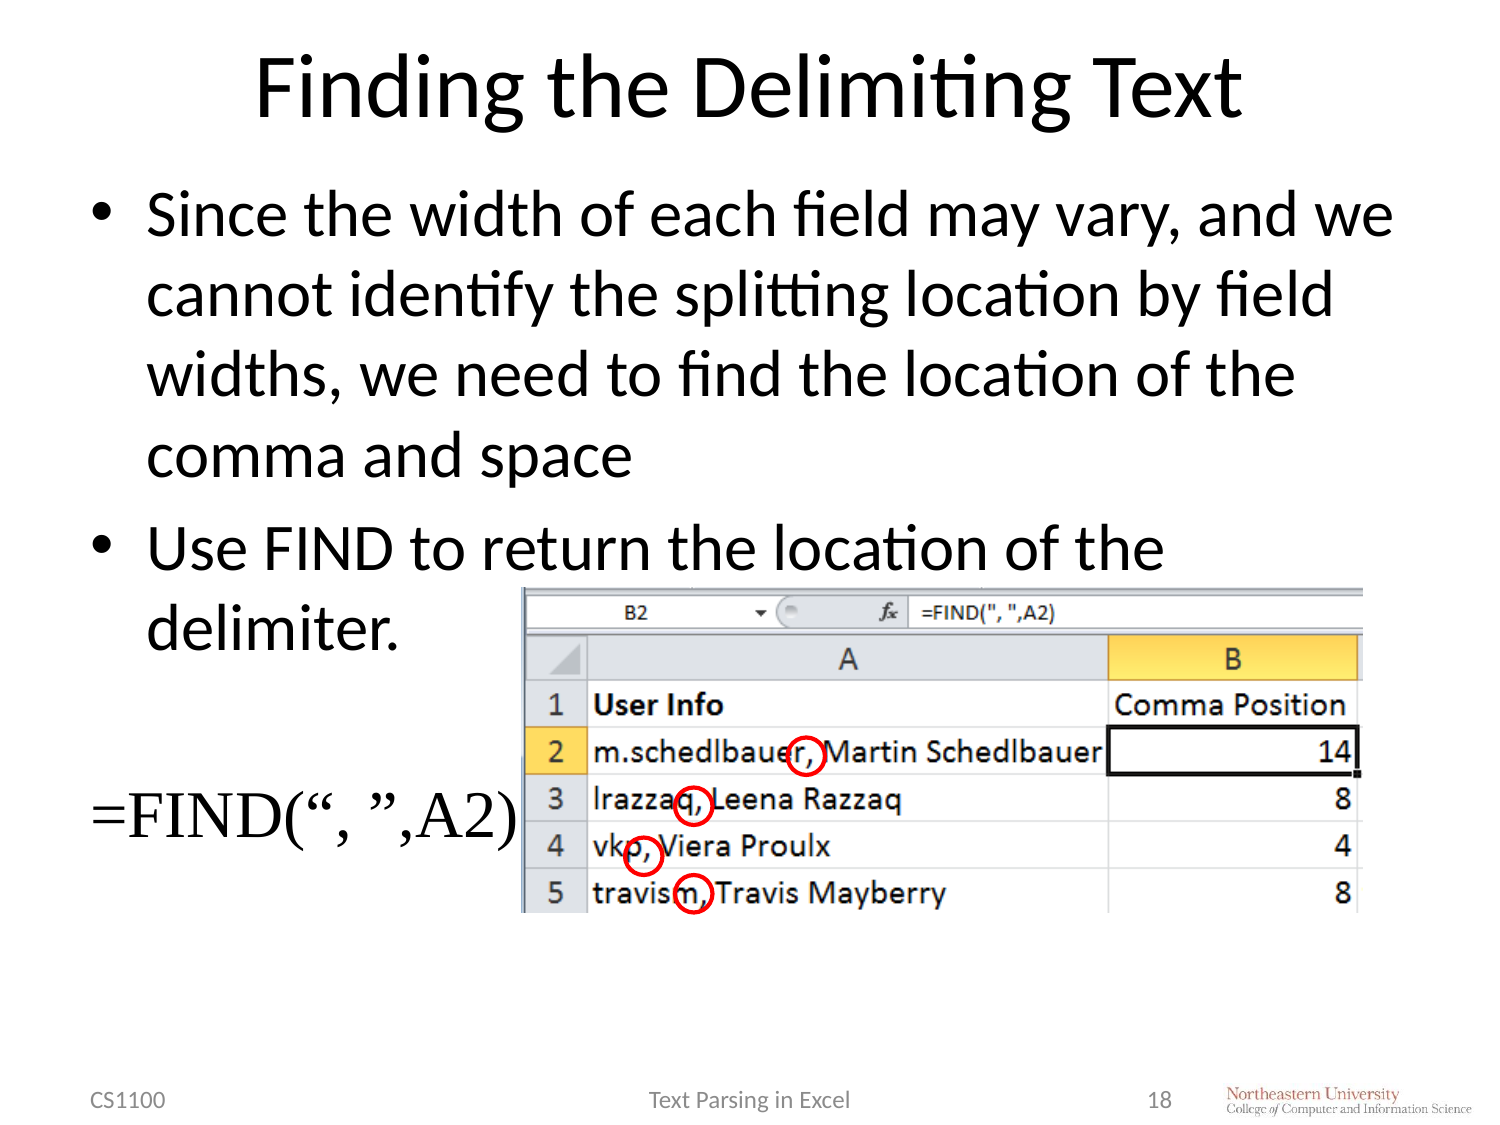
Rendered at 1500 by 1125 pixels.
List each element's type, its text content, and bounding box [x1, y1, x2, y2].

list Since the width of each field may vary, and we cannot identify the splitting location by field widths, we need to find the location of the comma and space Use FIND to return the location of the delimiter. =FIND(“, ”,A2) [75, 162, 1413, 1013]
picture [1223, 1083, 1474, 1119]
title Finding the Delimiting Text [75, 0, 1425, 175]
footer Text Parsing in Excel [512, 1074, 988, 1122]
picture [521, 587, 1363, 913]
slide_number 18 [1074, 1074, 1188, 1122]
slide_number CS1100 [75, 1074, 425, 1122]
